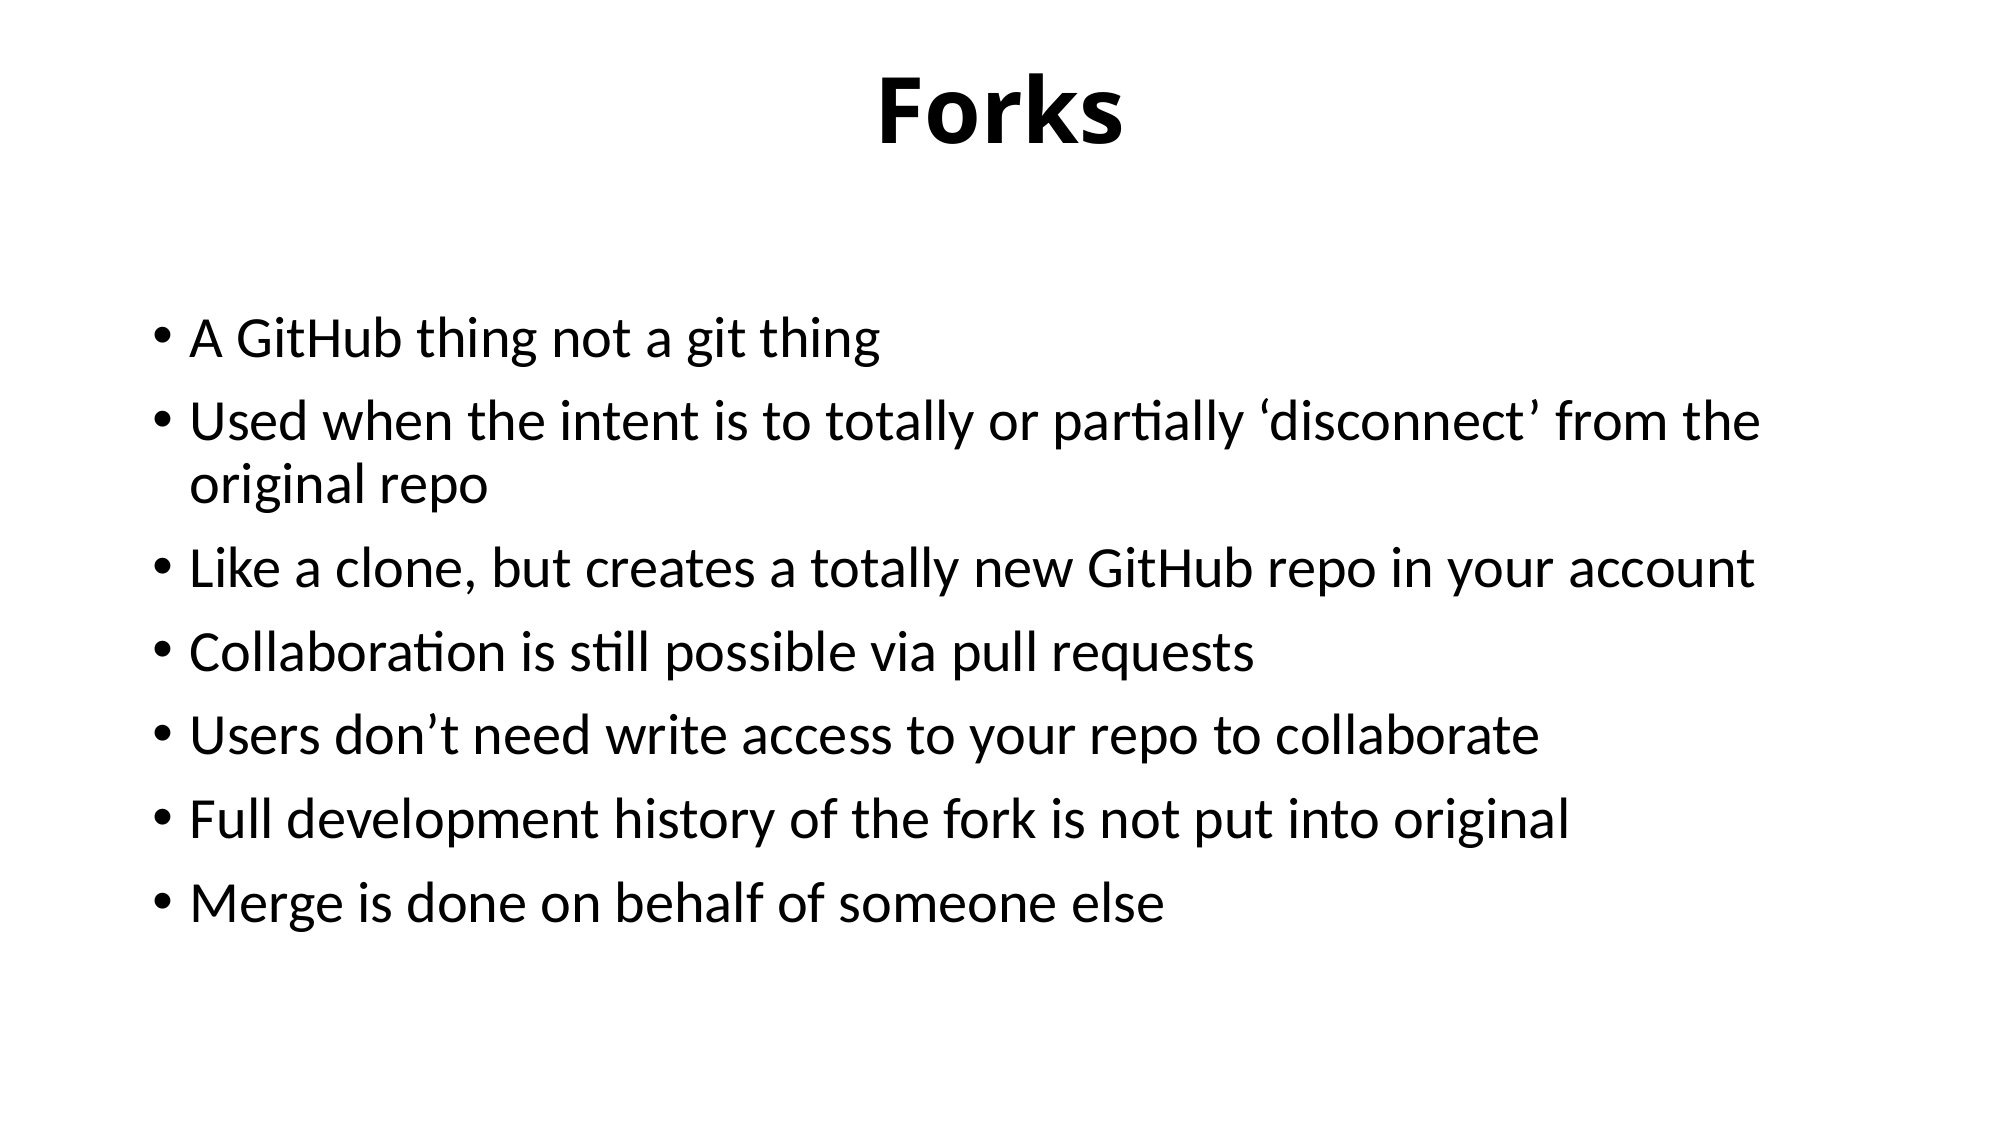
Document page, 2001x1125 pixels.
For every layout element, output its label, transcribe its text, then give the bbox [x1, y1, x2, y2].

title Forks [137, 59, 1863, 278]
list A GitHub thing not a git thing Used when the intent is to totally or partially ‘disconnect’ from the original repo Like a clone, but creates a totally new GitHub repo in your account Collaboration is still possible via pull requests Users don’t need write access to your repo to collaborate Full development history of the fork is not put into original Merge is done on behalf of someone else [137, 299, 1863, 1014]
